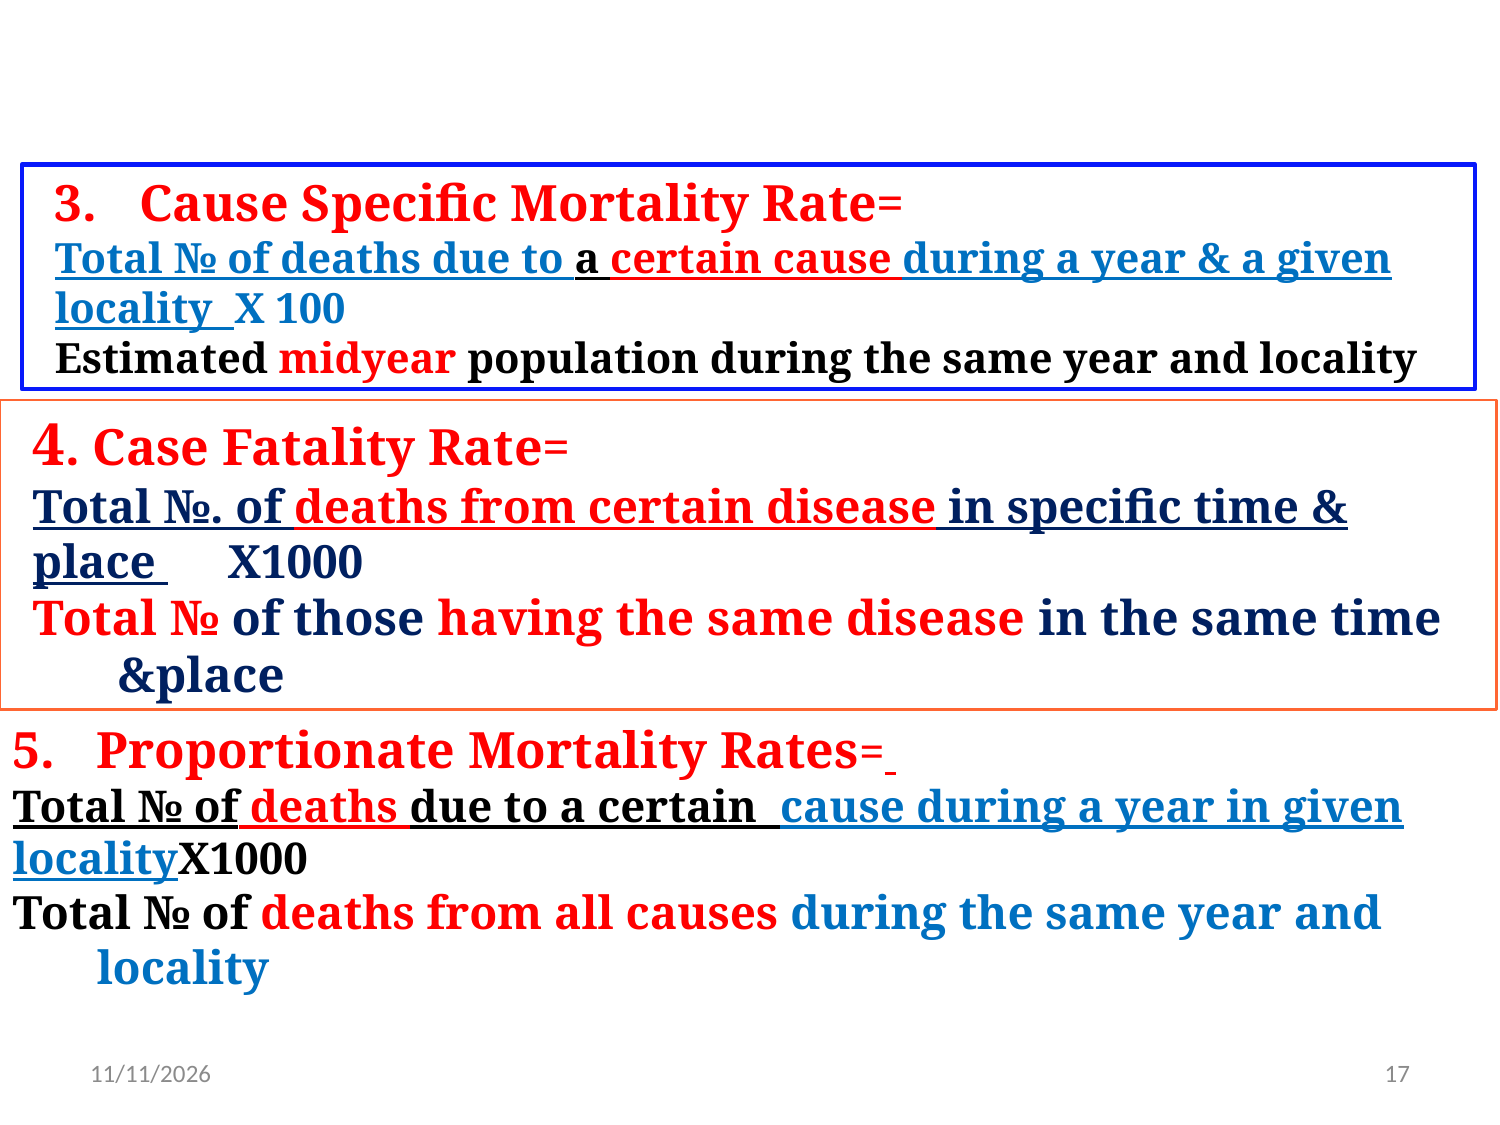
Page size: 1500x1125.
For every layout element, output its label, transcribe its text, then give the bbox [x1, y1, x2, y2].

text_box Proportionate Mortality Rates= Total № of deaths due to a certain cause during a year in given localityX1000 Total № of deaths from all causes during the same year and locality [0, 710, 1500, 1001]
text_box 4. Case Fatality Rate= Total №. of deaths from certain disease in specific time & place X1000 Total № of those having the same disease in the same time &place [0, 400, 1497, 710]
text_box Cause Specific Mortality Rate= Total № of deaths due to a certain cause during a year & a given locality X 100 Estimated midyear population during the same year and locality [21, 164, 1475, 390]
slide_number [75, 1042, 425, 1103]
slide_number 17 [1074, 1042, 1425, 1103]
